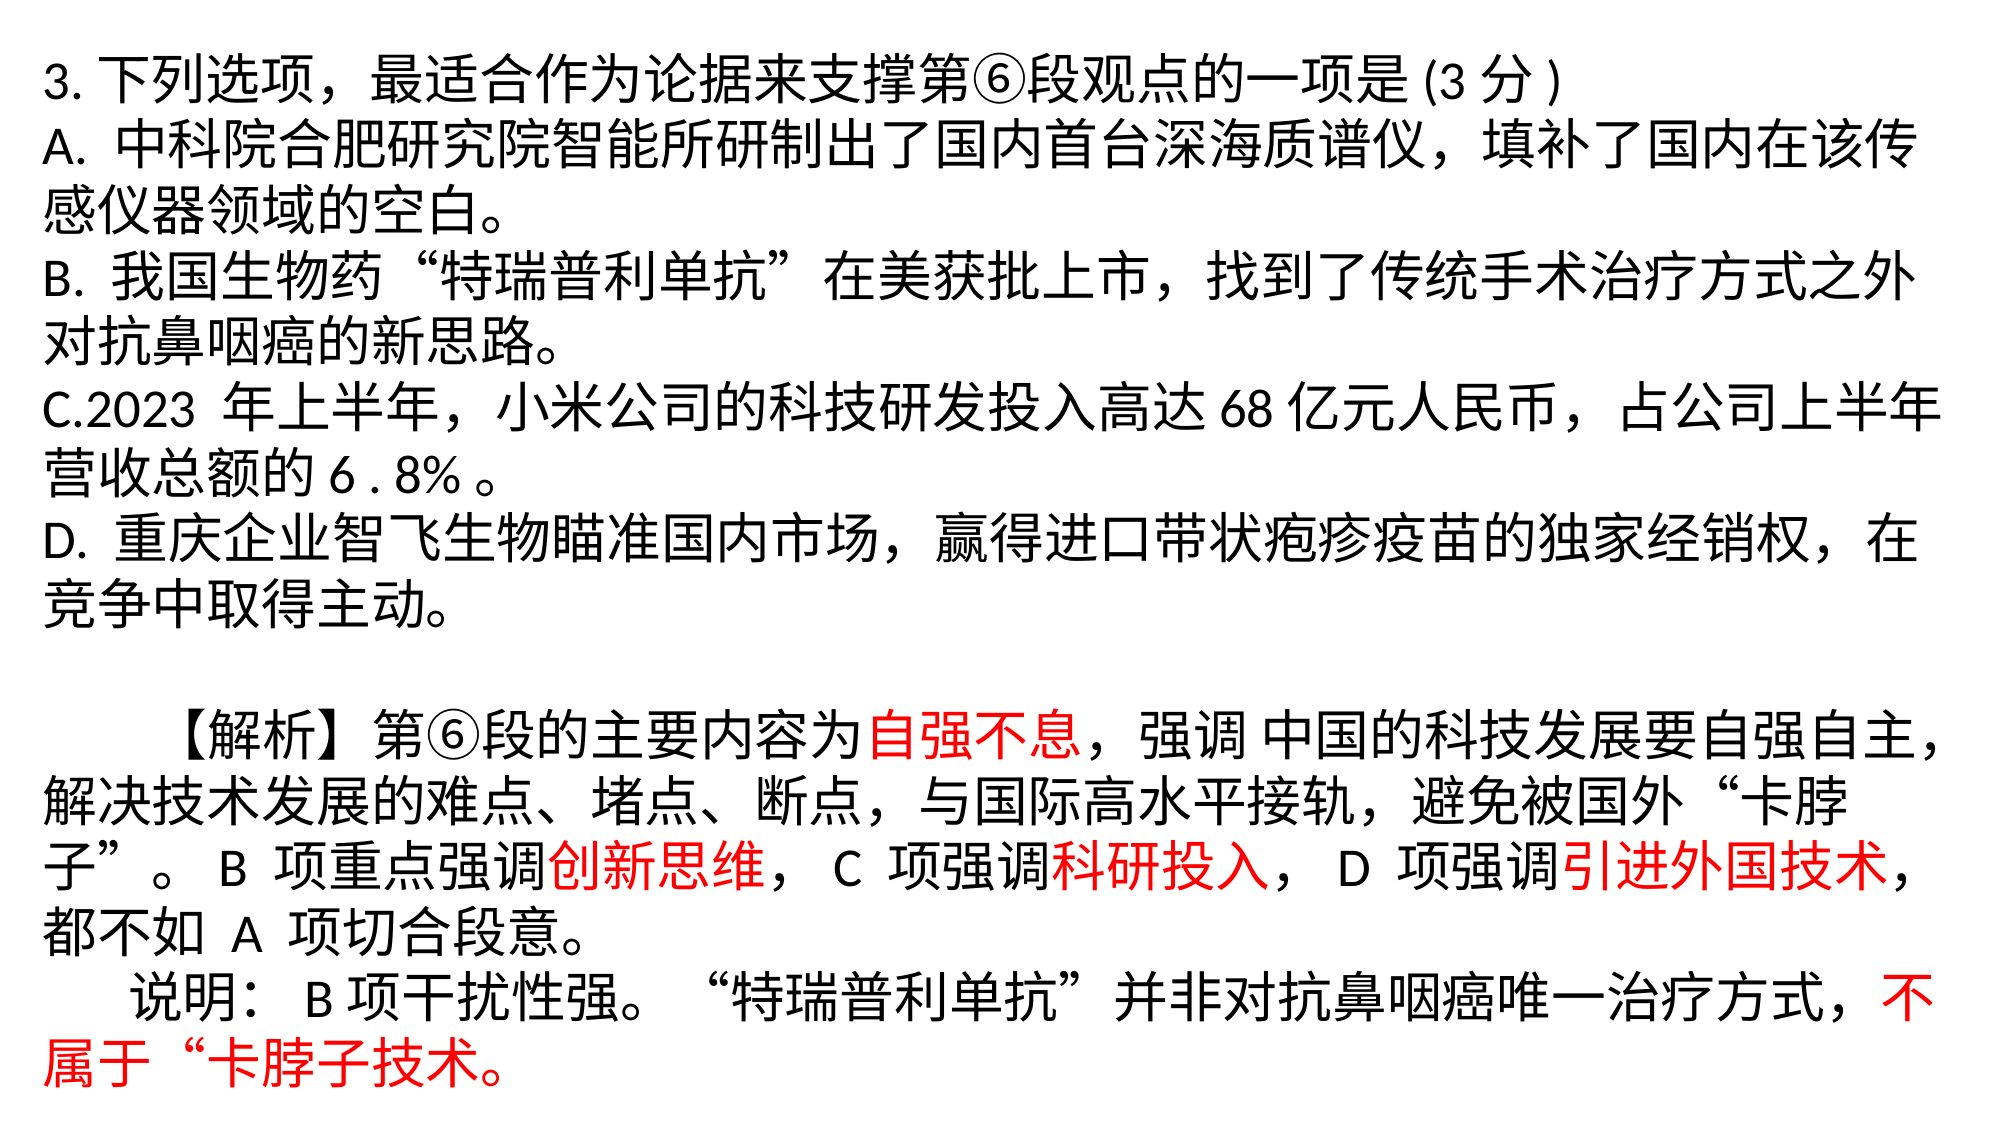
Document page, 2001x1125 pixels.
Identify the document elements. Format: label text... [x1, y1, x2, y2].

list 3.下列选项，最适合作为论据来支撑第⑥段观点的一项是(3分) A. 中科院合肥研究院智能所研制出了国内首台深海质谱仪，填补了国内在该传感仪器领域的空白。 B. 我国生物药“特瑞普利单抗”在美获批上市，找到了传统手术治疗方式之外对抗鼻咽癌的新思路。 C.2023 年上半年，小米公司的科技研发投入高达68亿元人民币，占公司上半年营收总额的6 . 8%。 D. 重庆企业智飞生物瞄准国内市场，赢得进口带状疱疹疫苗的独家经销权，在竞争中取得主动。 【解析】第⑥段的主要内容为自强不息，强调 中国的科技发展要自强自主，解决技术发展的难点、堵点、断点，与国际高水平接轨，避免被国外“卡脖子”。B 项重点强调创新思维，C 项强调科研投入，D 项强调引进外国技术，都不如 A 项切合段意。 说明：B项干扰性强。“特瑞普利单抗”并非对抗鼻咽癌唯一治疗方式，不属于“卡脖子技术。 [27, 37, 1962, 1103]
